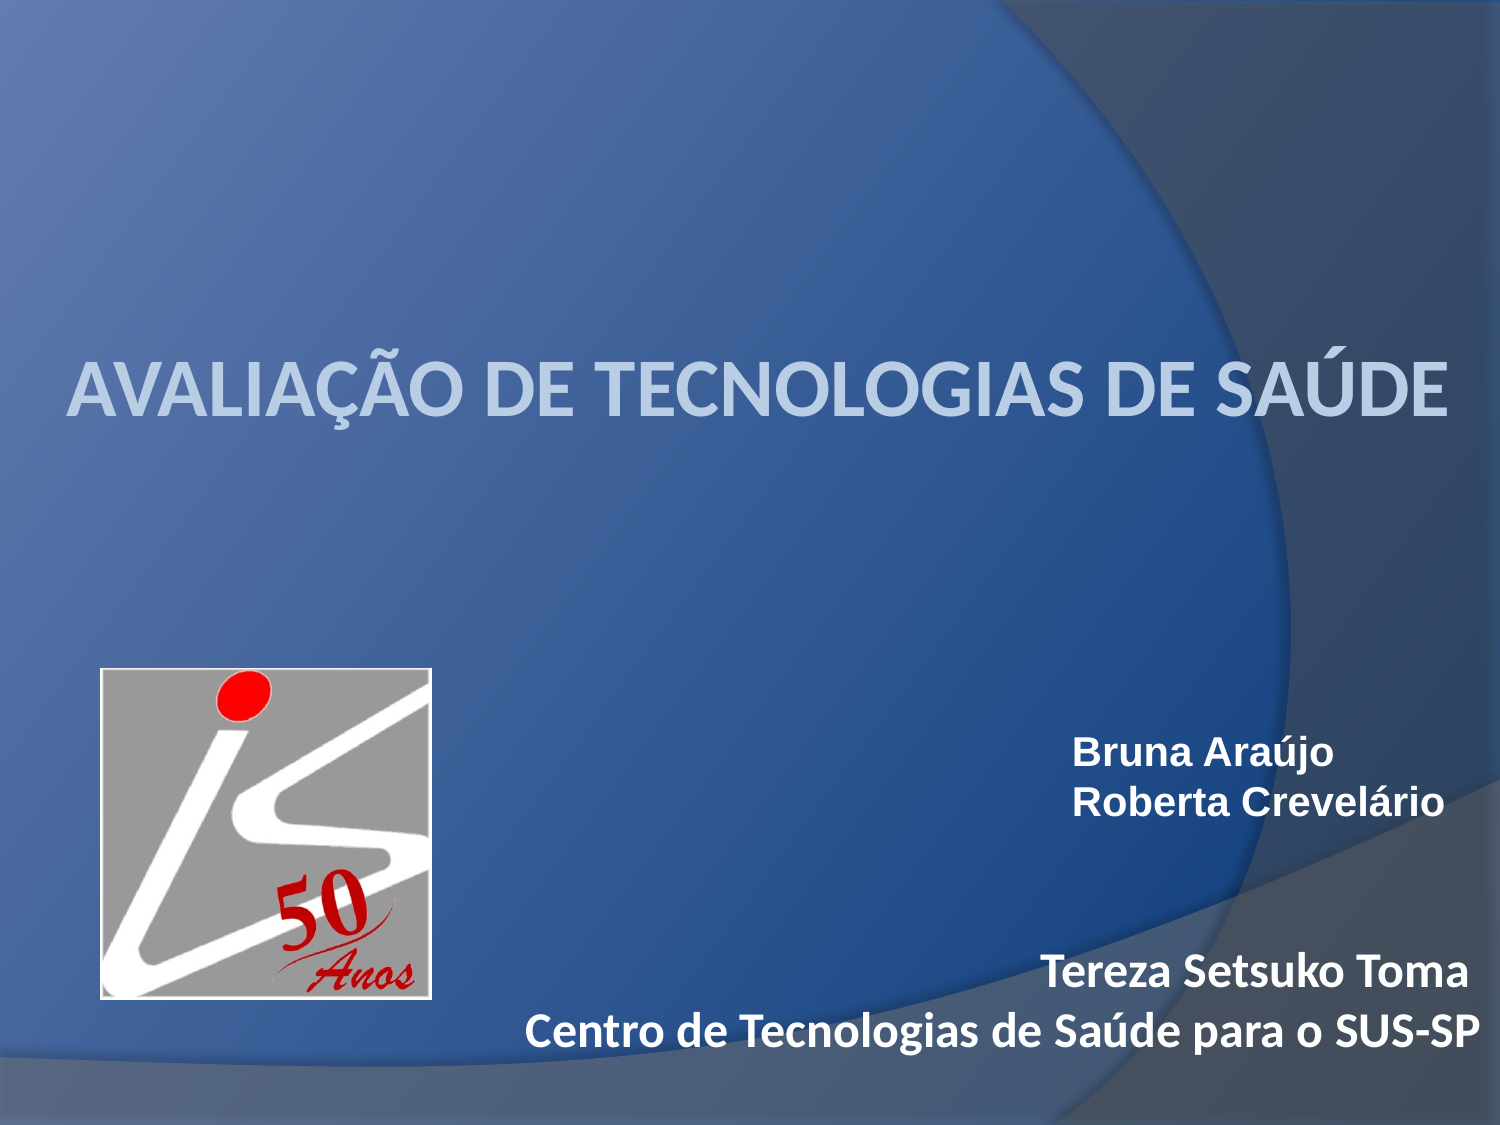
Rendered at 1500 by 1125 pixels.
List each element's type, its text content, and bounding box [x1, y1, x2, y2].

picture [100, 668, 432, 1000]
text_box Tereza Setsuko Toma Centro de Tecnologias de Saúde para o SUS-SP [303, 929, 1496, 1065]
text_box Bruna Araújo Roberta Crevelário [1057, 672, 1500, 833]
title avaliação de tecnologias de saúde [23, 125, 1459, 587]
